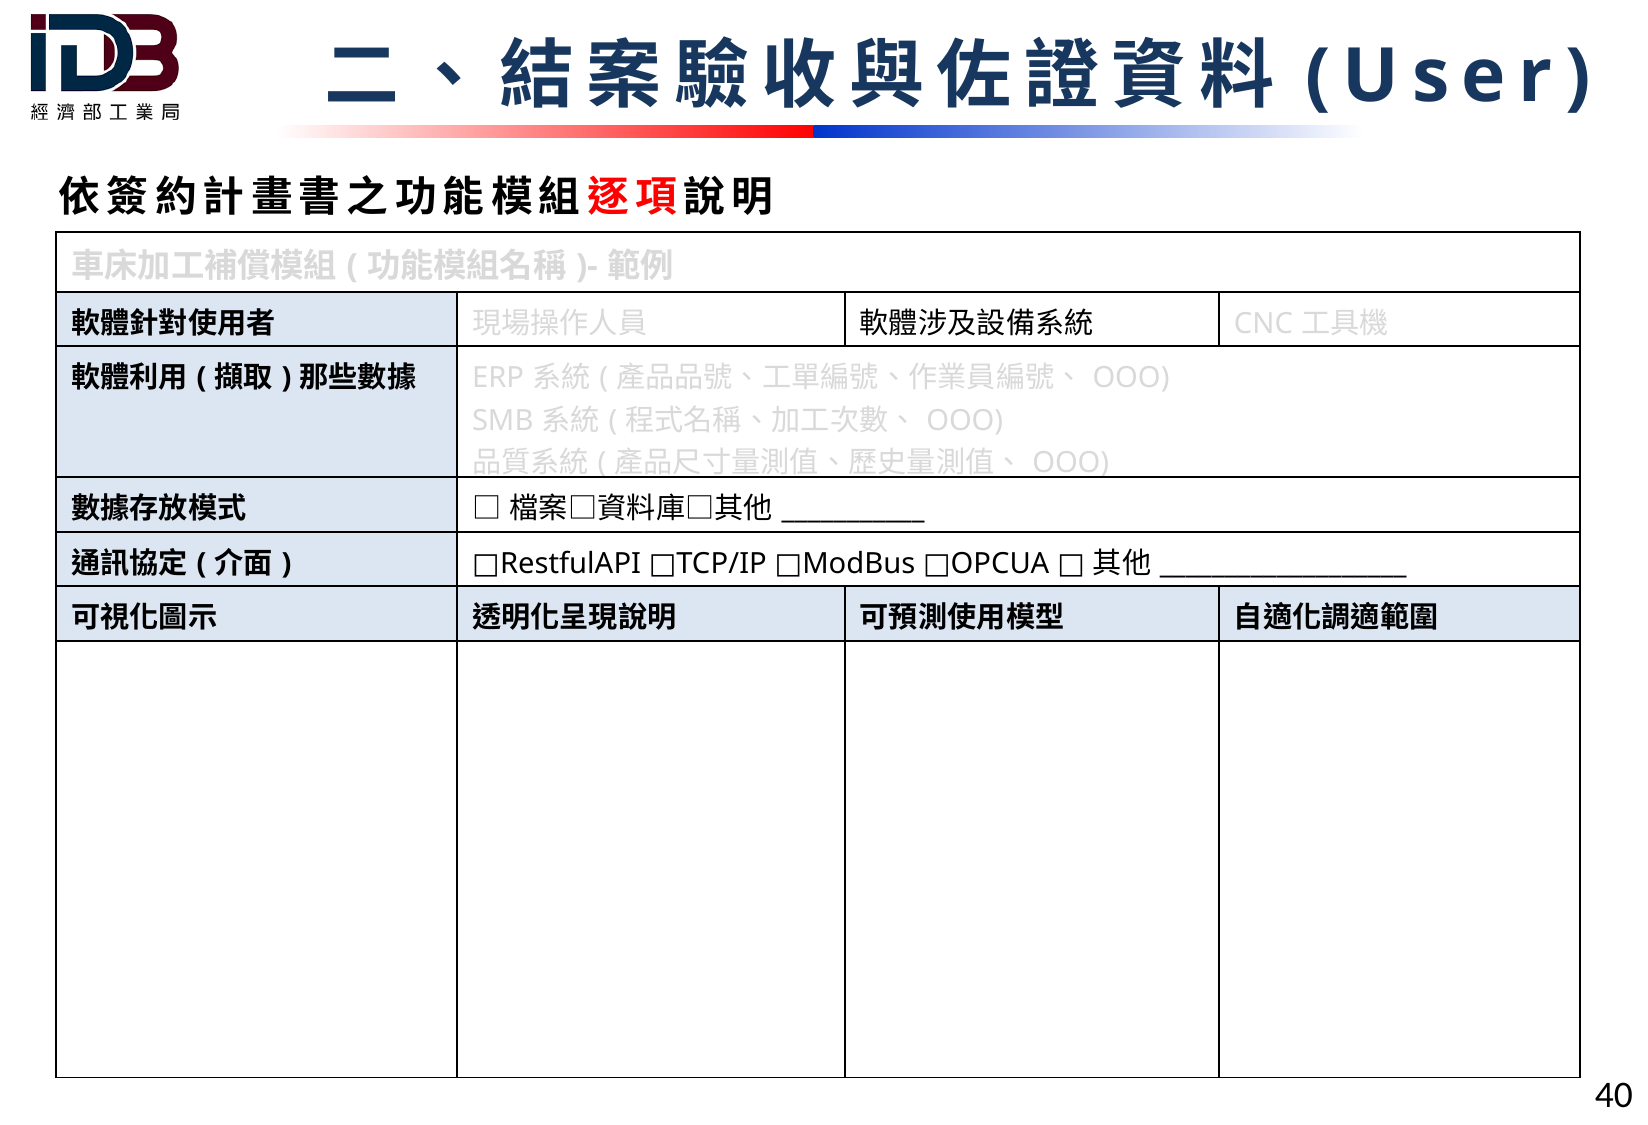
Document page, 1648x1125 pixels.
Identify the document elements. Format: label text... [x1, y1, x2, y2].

table_cell 現場操作人員 [458, 293, 844, 345]
table_cell 可預測使用模型 [846, 587, 1218, 640]
table_cell □檔案□資料庫□其他___________ [458, 478, 1579, 531]
text_box 二、結案驗收與佐證資料(User) [272, 19, 1644, 214]
table_header 車床加工補償模組(功能模組名稱)-範例 [57, 233, 1579, 291]
table_cell 自適化調適範圍 [1220, 587, 1579, 640]
table_cell 通訊協定(介面) [57, 533, 456, 585]
table_cell 可視化圖示 [57, 587, 456, 640]
table_cell 軟體針對使用者 [57, 293, 456, 345]
table_cell 透明化呈現說明 [458, 587, 844, 640]
table_cell 軟體利用(擷取)那些數據 [57, 347, 456, 476]
table_cell [458, 642, 844, 1077]
text_box 依簽約計畫書之功能模組逐項說明 [44, 137, 907, 277]
table_cell [57, 642, 456, 1077]
table_cell CNC工具機 [1220, 293, 1579, 345]
table_cell □RestfulAPI □TCP/IP □ModBus □OPCUA □其他___________________ [458, 533, 1579, 585]
table_cell [1220, 642, 1579, 1077]
table_cell [846, 642, 1218, 1077]
table_cell 軟體涉及設備系統 [846, 293, 1218, 345]
table_cell ERP系統(產品品號、工單編號、作業員編號、OOO) SMB系統(程式名稱、加工次數、OOO) 品質系統(產品尺寸量測值、歷史量測值、OOO) [458, 347, 1579, 476]
picture [0, 0, 207, 132]
table_cell 數據存放模式 [57, 478, 456, 531]
